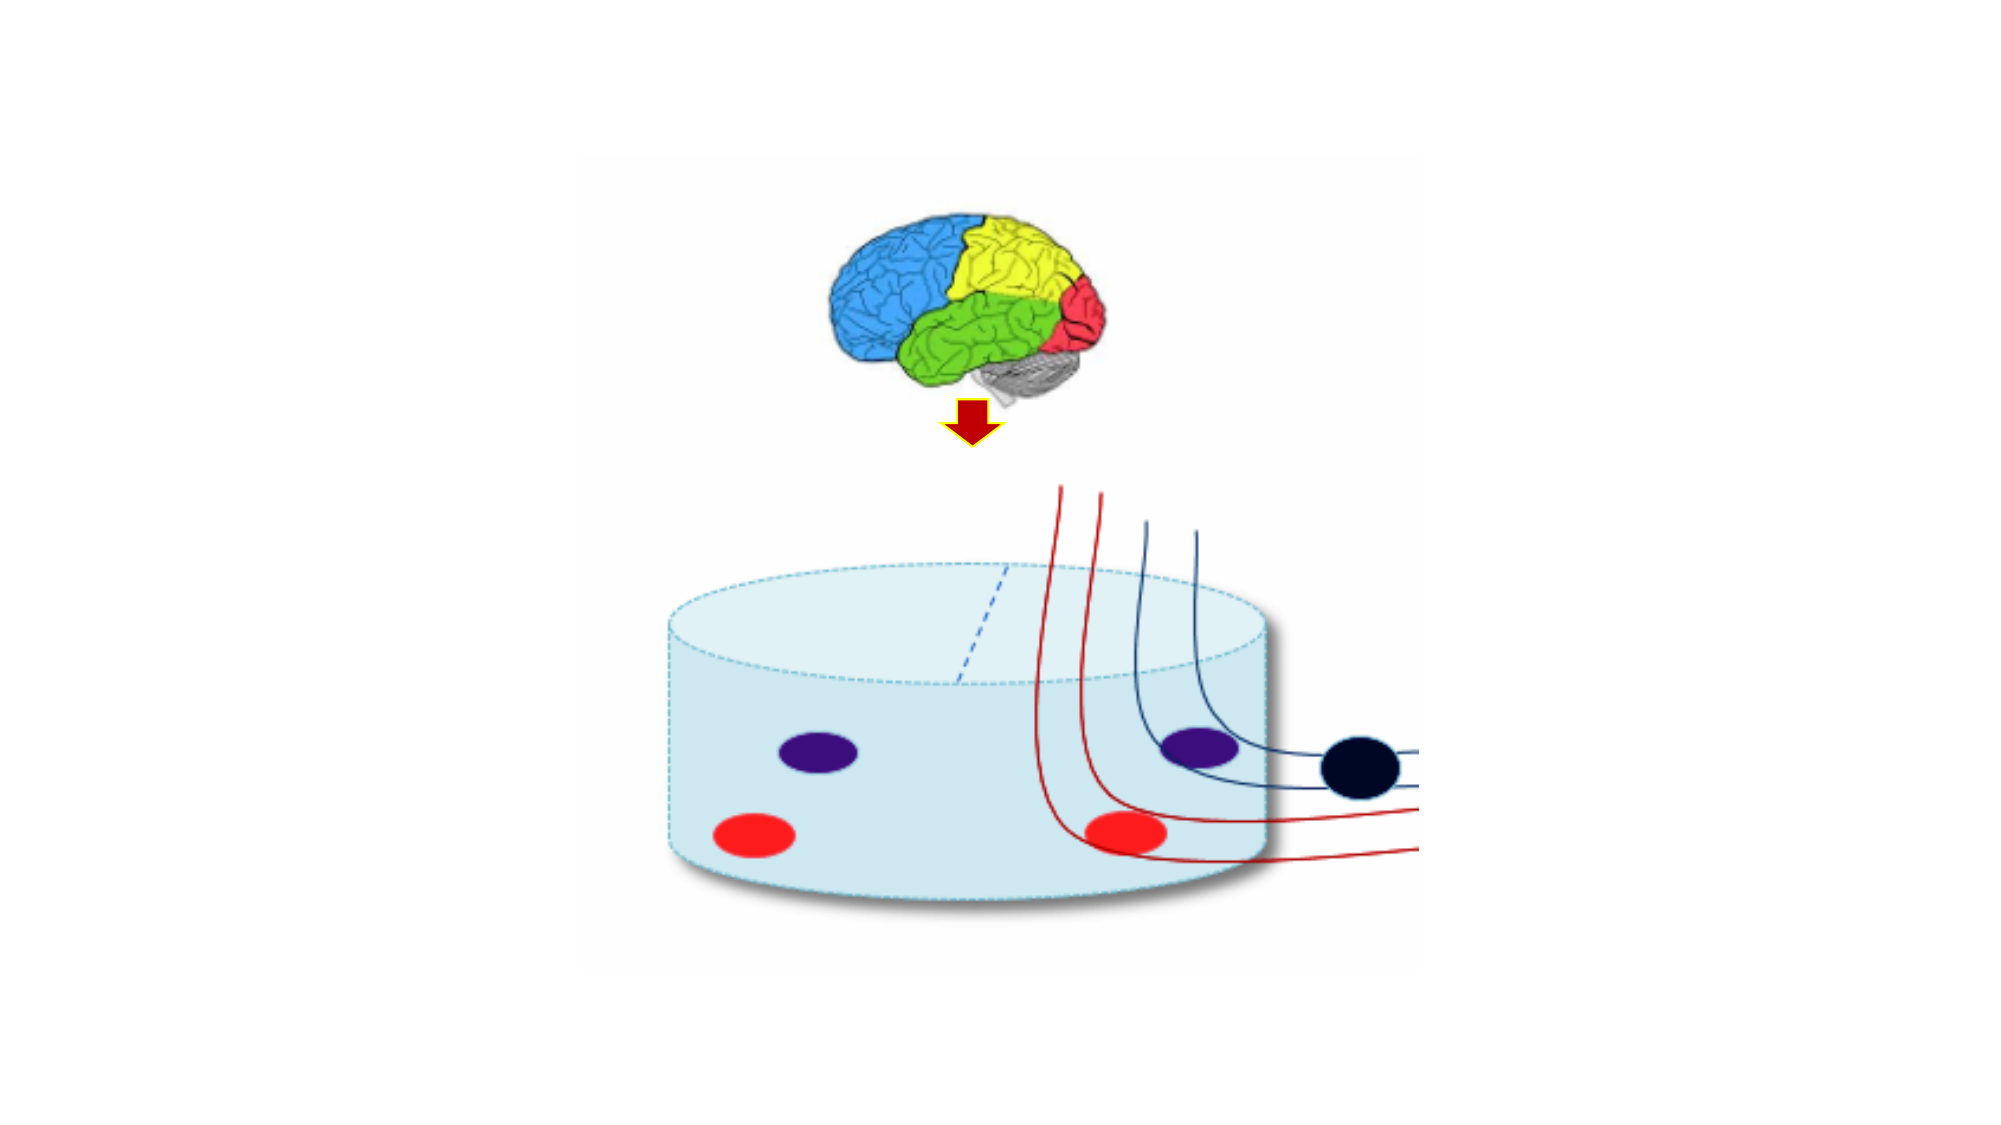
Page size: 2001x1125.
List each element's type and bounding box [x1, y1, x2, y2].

list [581, 154, 1419, 970]
